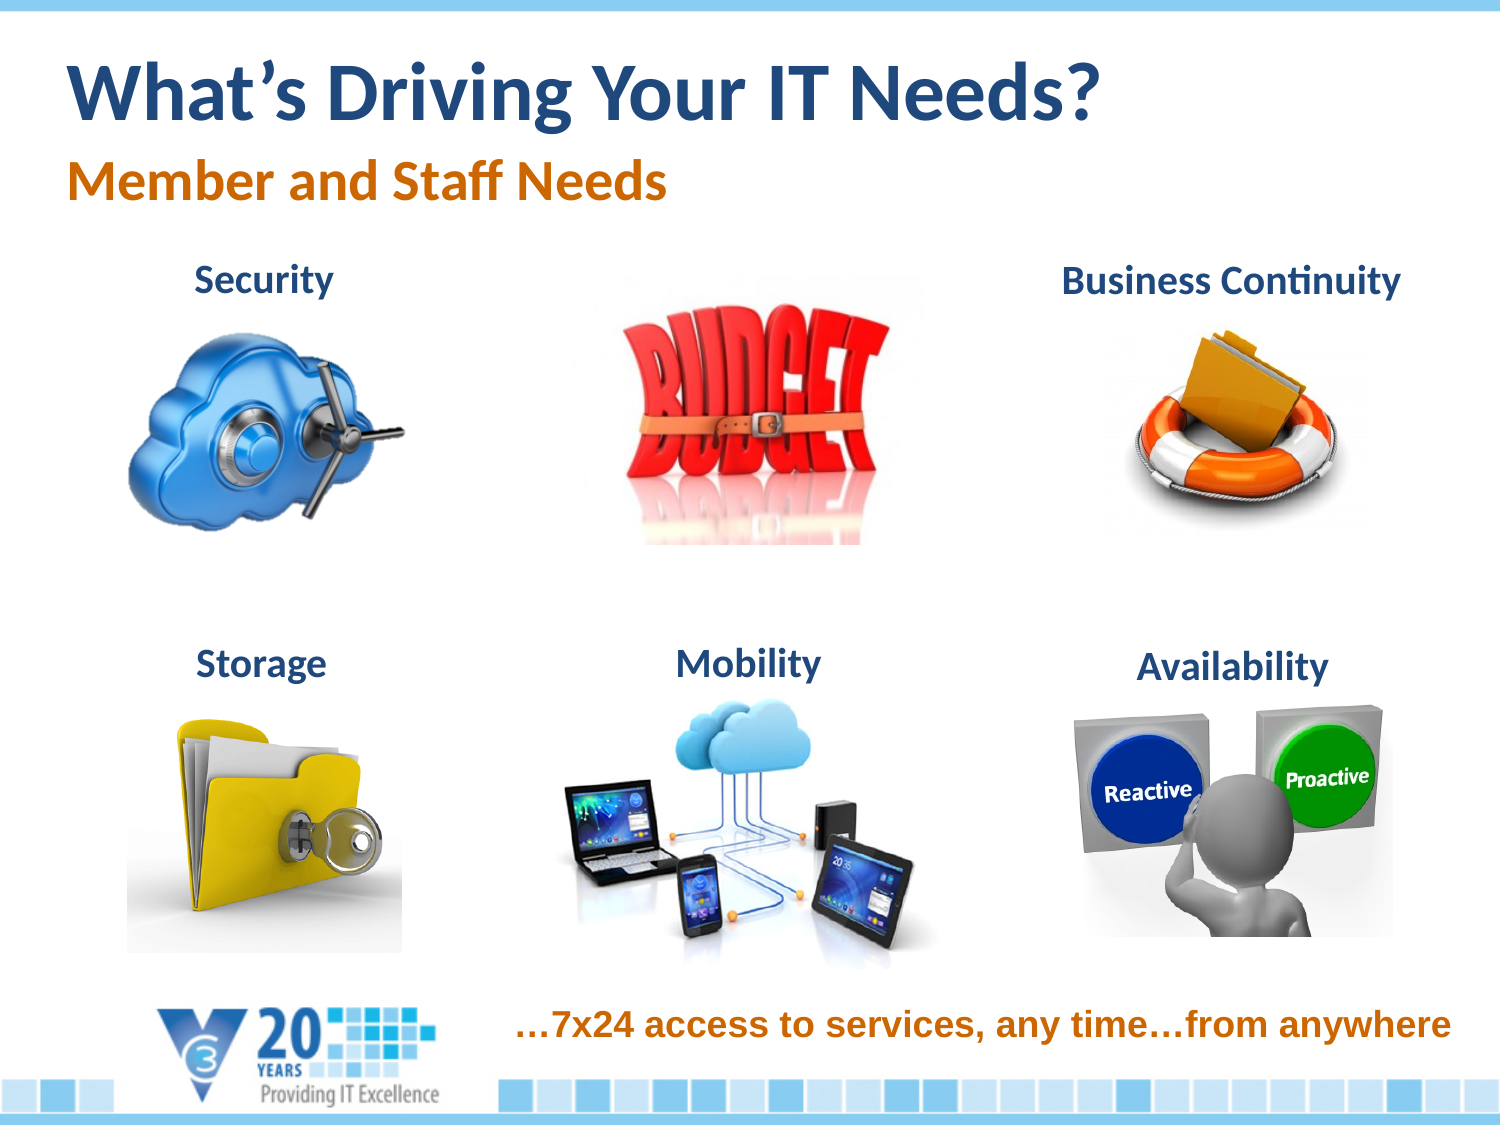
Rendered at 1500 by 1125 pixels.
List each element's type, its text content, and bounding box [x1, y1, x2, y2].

text_box Business Continuity [1046, 245, 1417, 310]
text_box Availability [1121, 631, 1345, 692]
text_box Storage [181, 628, 343, 677]
text_box Member and Staff Needs [51, 134, 1402, 240]
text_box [102, 243, 423, 560]
text_box …7x24 access to services, any time…from anywhere [498, 992, 1476, 1053]
text_box Mobility [660, 628, 837, 663]
picture [0, 0, 1500, 1125]
text_box What’s Driving Your IT Needs? [51, 29, 1467, 145]
